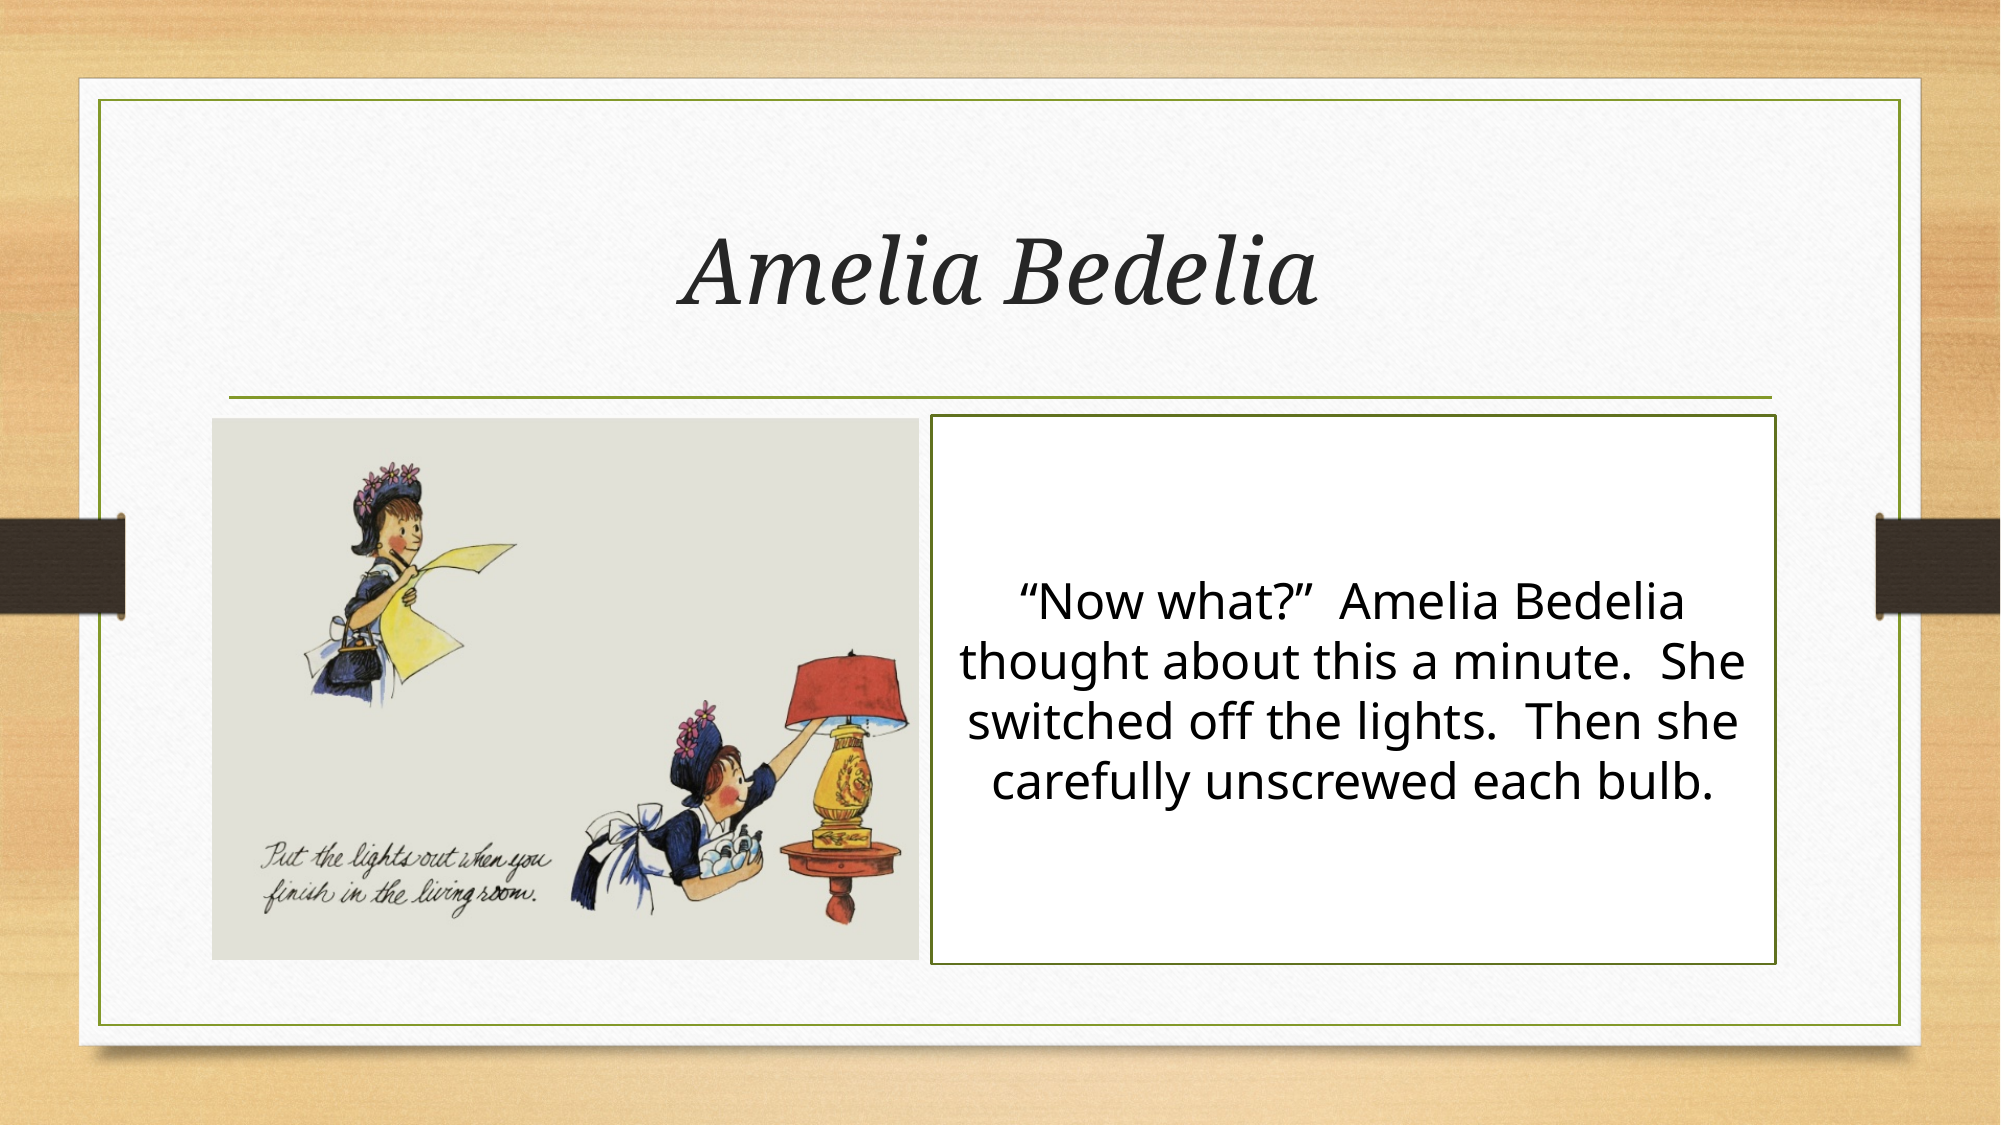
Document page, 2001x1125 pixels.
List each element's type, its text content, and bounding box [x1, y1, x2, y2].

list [212, 415, 920, 960]
title Amelia Bedelia [212, 161, 1788, 375]
picture [0, 0, 2001, 1125]
text_box “Now what?” Amelia Bedelia thought about this a minute. She switched off the lights. Then she carefully unscrewed each bulb. [930, 414, 1777, 965]
